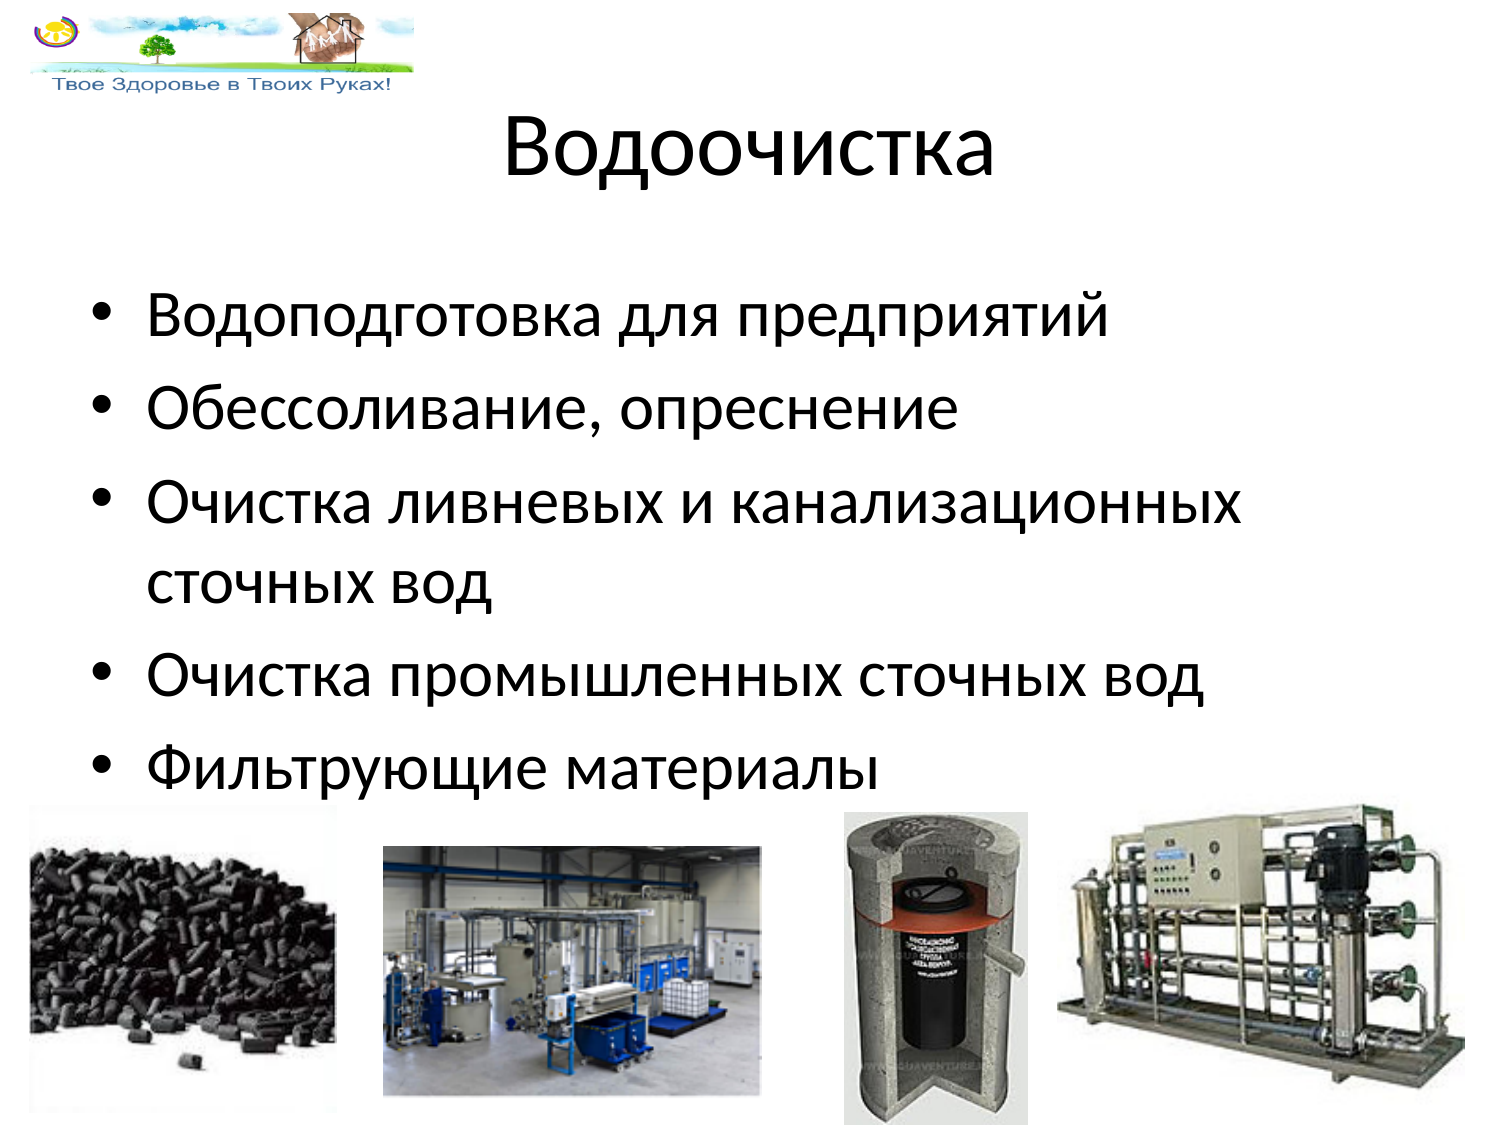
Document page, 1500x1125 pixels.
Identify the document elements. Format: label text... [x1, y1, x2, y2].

title Водоочистка [75, 45, 1425, 233]
picture [844, 812, 1028, 1125]
list Водоподготовка для предприятий Обессоливание, опреснение Очистка ливневых и канализационных сточных вод Очистка промышленных сточных вод Фильтрующие материалы [75, 262, 1425, 1005]
picture [29, 805, 337, 1114]
picture [29, 13, 414, 94]
picture [383, 845, 763, 1100]
picture [1056, 778, 1465, 1117]
